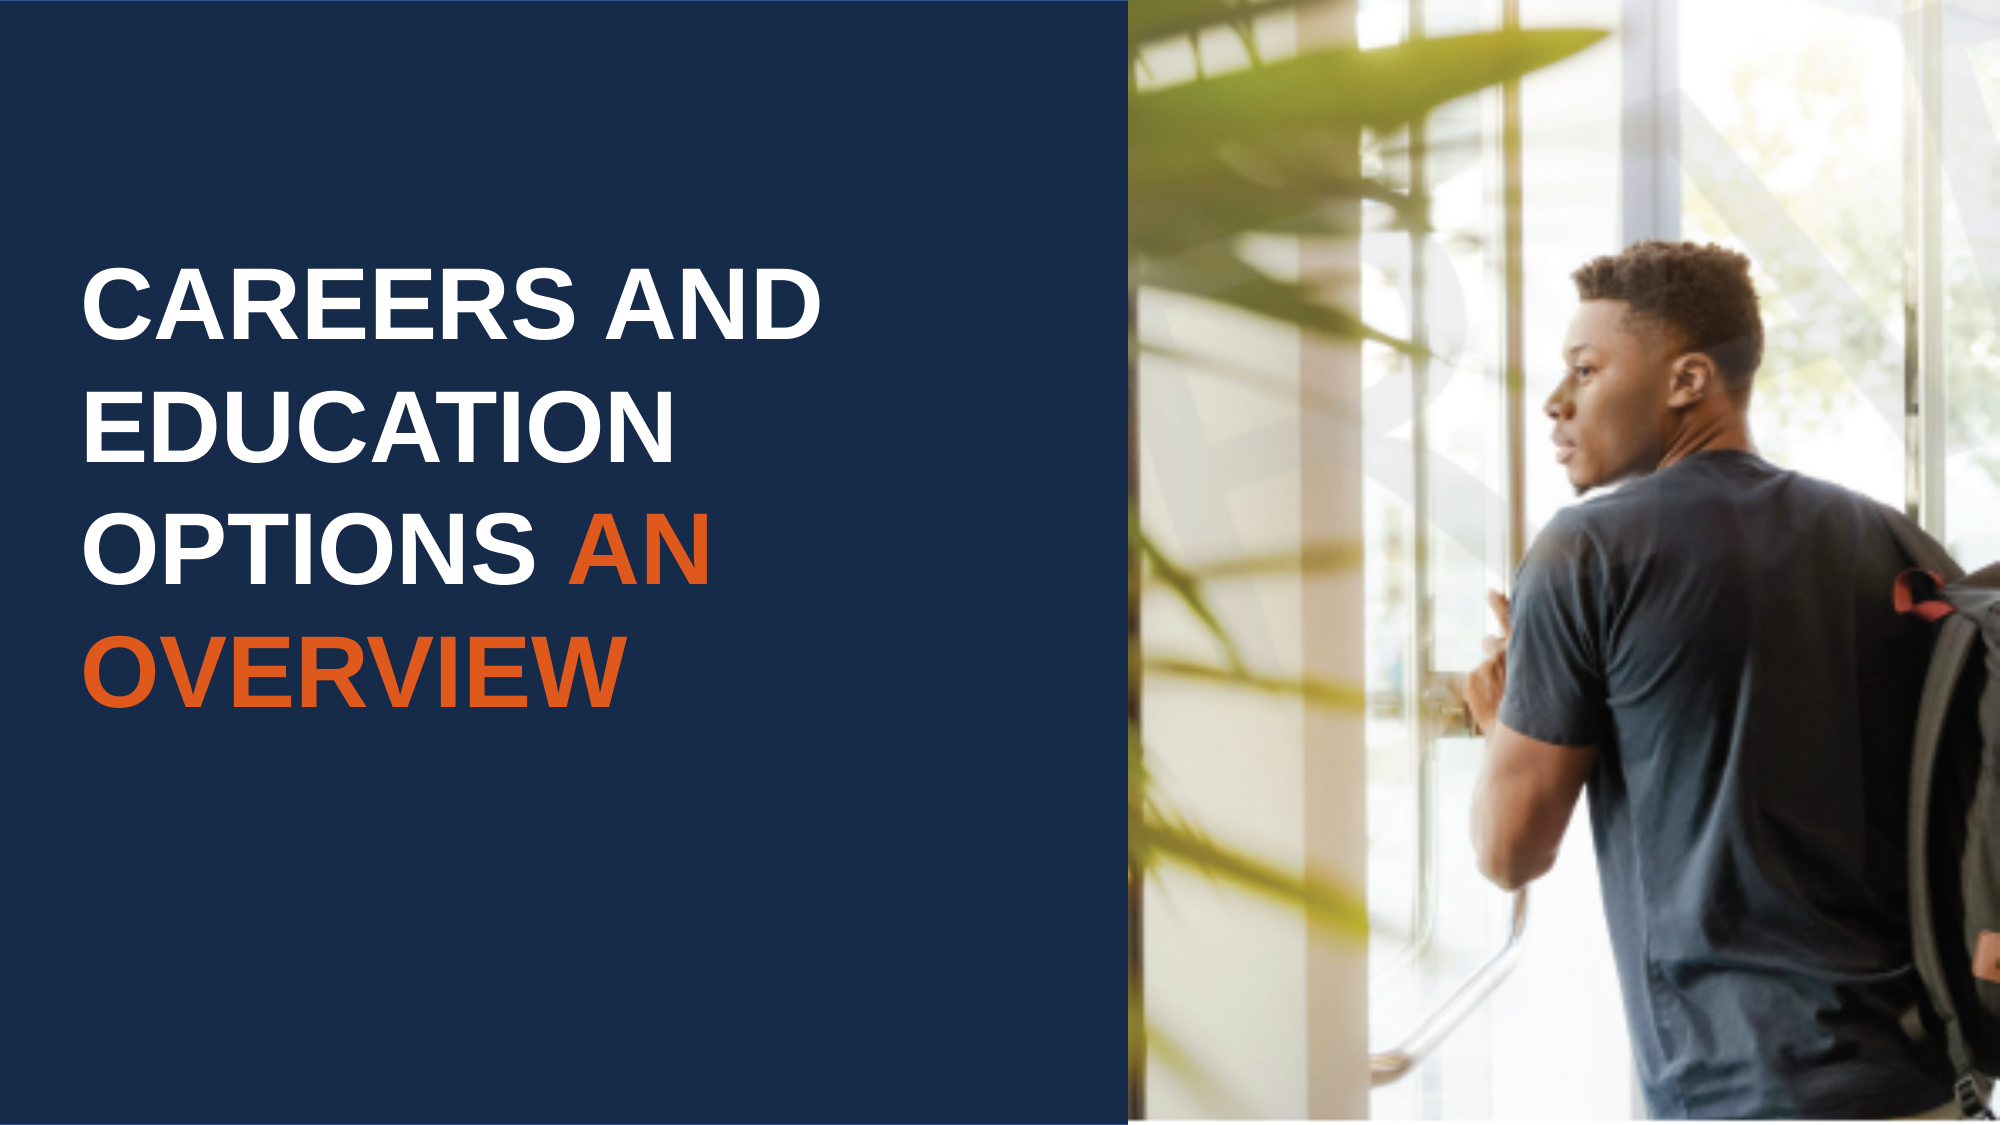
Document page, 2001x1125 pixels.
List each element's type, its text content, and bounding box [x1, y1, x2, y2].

text_box CAREERS AND EDUCATION OPTIONS AN OVERVIEW [64, 230, 952, 505]
text_box [0, 0, 1128, 1125]
picture [1128, 0, 2000, 1125]
